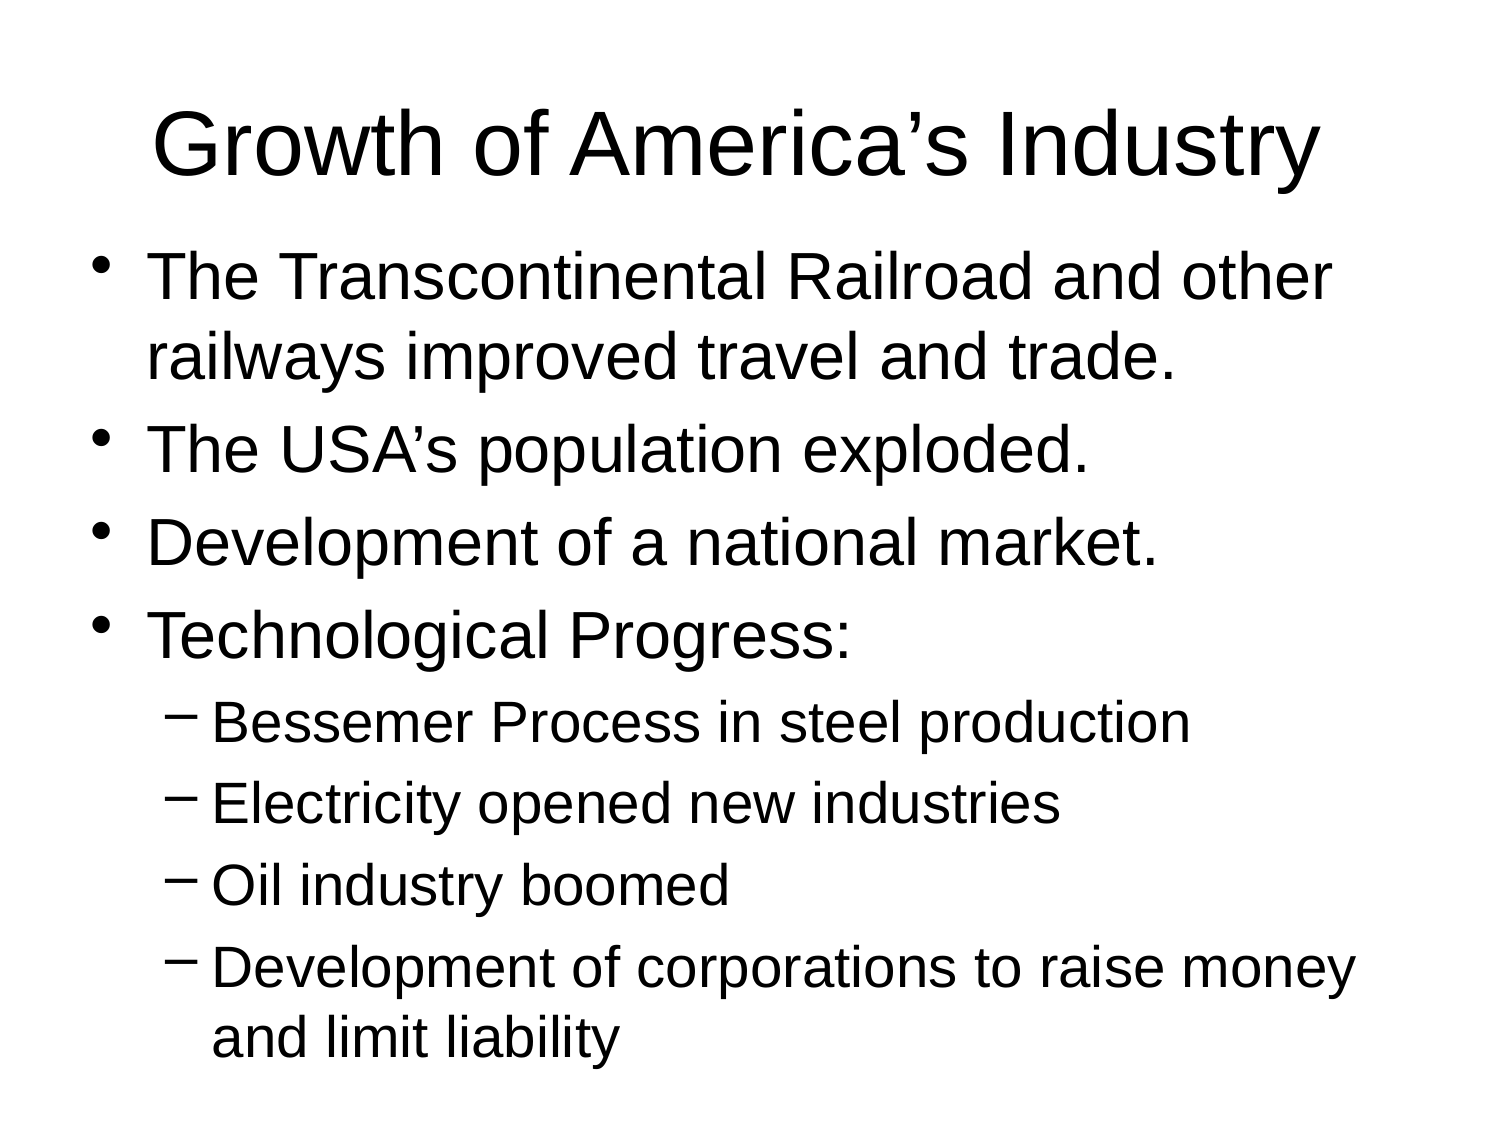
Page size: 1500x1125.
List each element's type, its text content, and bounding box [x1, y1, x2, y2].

title Growth of America’s Industry [75, 45, 1425, 224]
list The Transcontinental Railroad and other railways improved travel and trade. The USA’s population exploded. Development of a national market. Technological Progress: Bessemer Process in steel production Electricity opened new industries Oil industry boomed Development of corporations to raise money and limit liability [75, 224, 1425, 1088]
